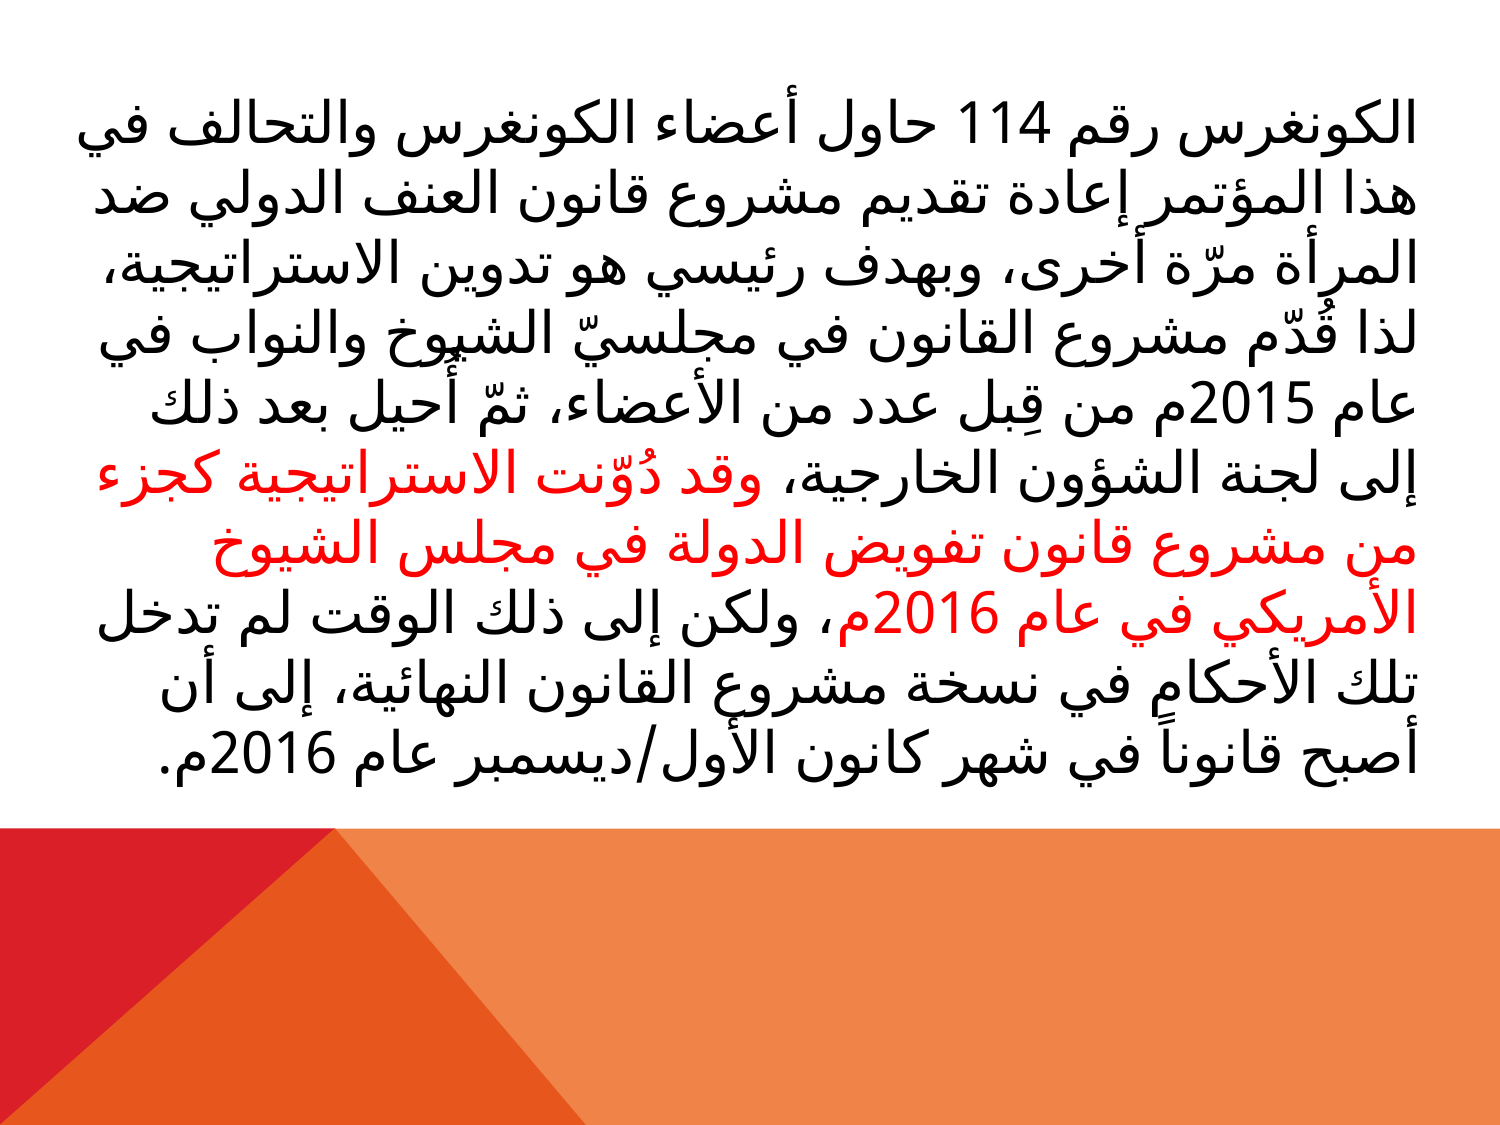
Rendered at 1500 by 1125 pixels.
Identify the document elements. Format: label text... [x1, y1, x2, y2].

text_box الكونغرس رقم 114 حاول أعضاء الكونغرس والتحالف في هذا المؤتمر إعادة تقديم مشروع قانون العنف الدولي ضد المرأة مرّة أخرى، وبهدف رئيسي هو تدوين الاستراتيجية، لذا قُدّم مشروع القانون في مجلسيّ الشيوخ والنواب في عام 2015م من قِبل عدد من الأعضاء، ثمّ أُحيل بعد ذلك إلى لجنة الشؤون الخارجية، وقد دُوّنت الاستراتيجية كجزء من مشروع قانون تفويض الدولة في مجلس الشيوخ الأمريكي في عام 2016م، ولكن إلى ذلك الوقت لم تدخل تلك الأحكام في نسخة مشروع القانون النهائية، إلى أن أصبح قانوناً في شهر كانون الأول/ديسمبر عام 2016م. [53, 78, 1436, 793]
